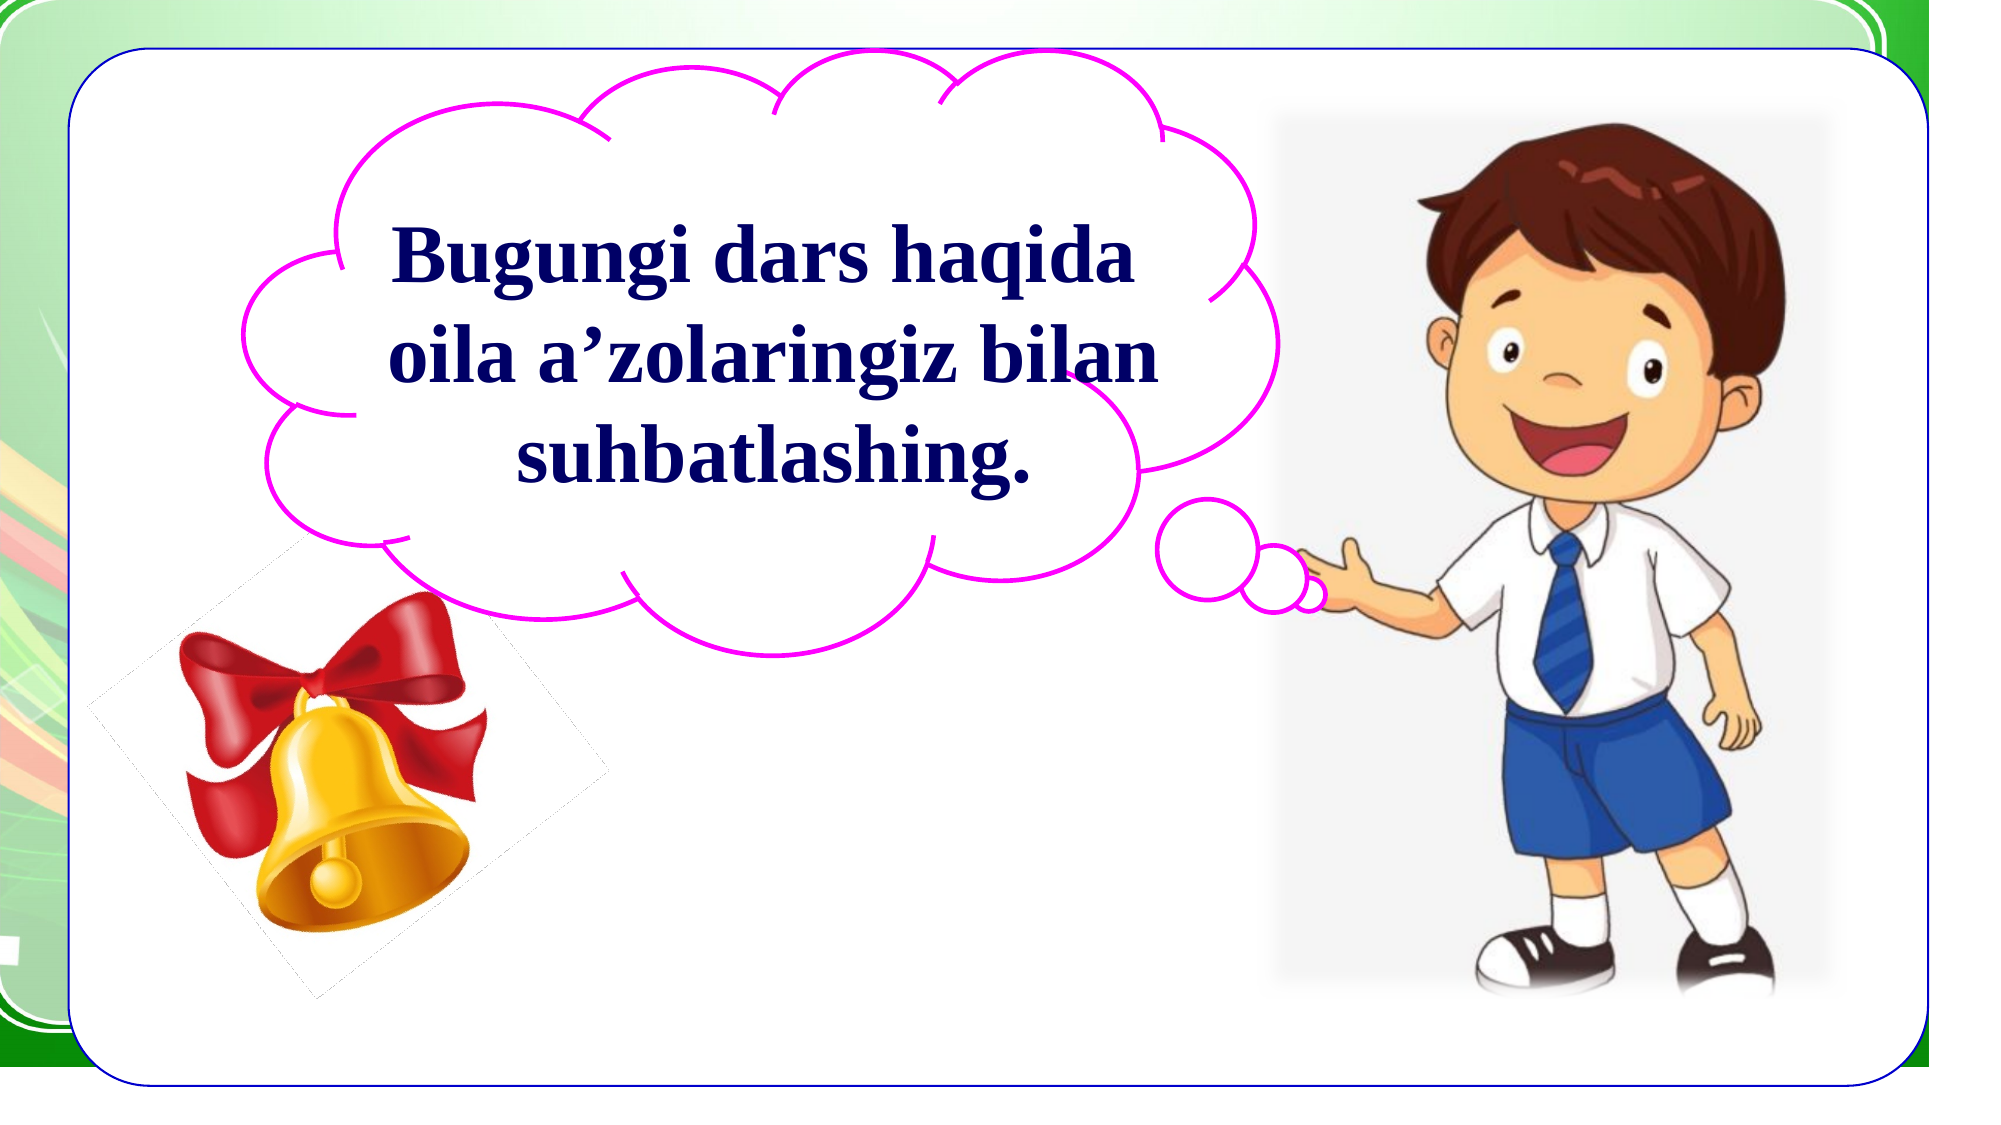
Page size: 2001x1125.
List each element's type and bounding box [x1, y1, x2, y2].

picture [0, 0, 1929, 1067]
text_box [96, 1067, 1901, 1087]
